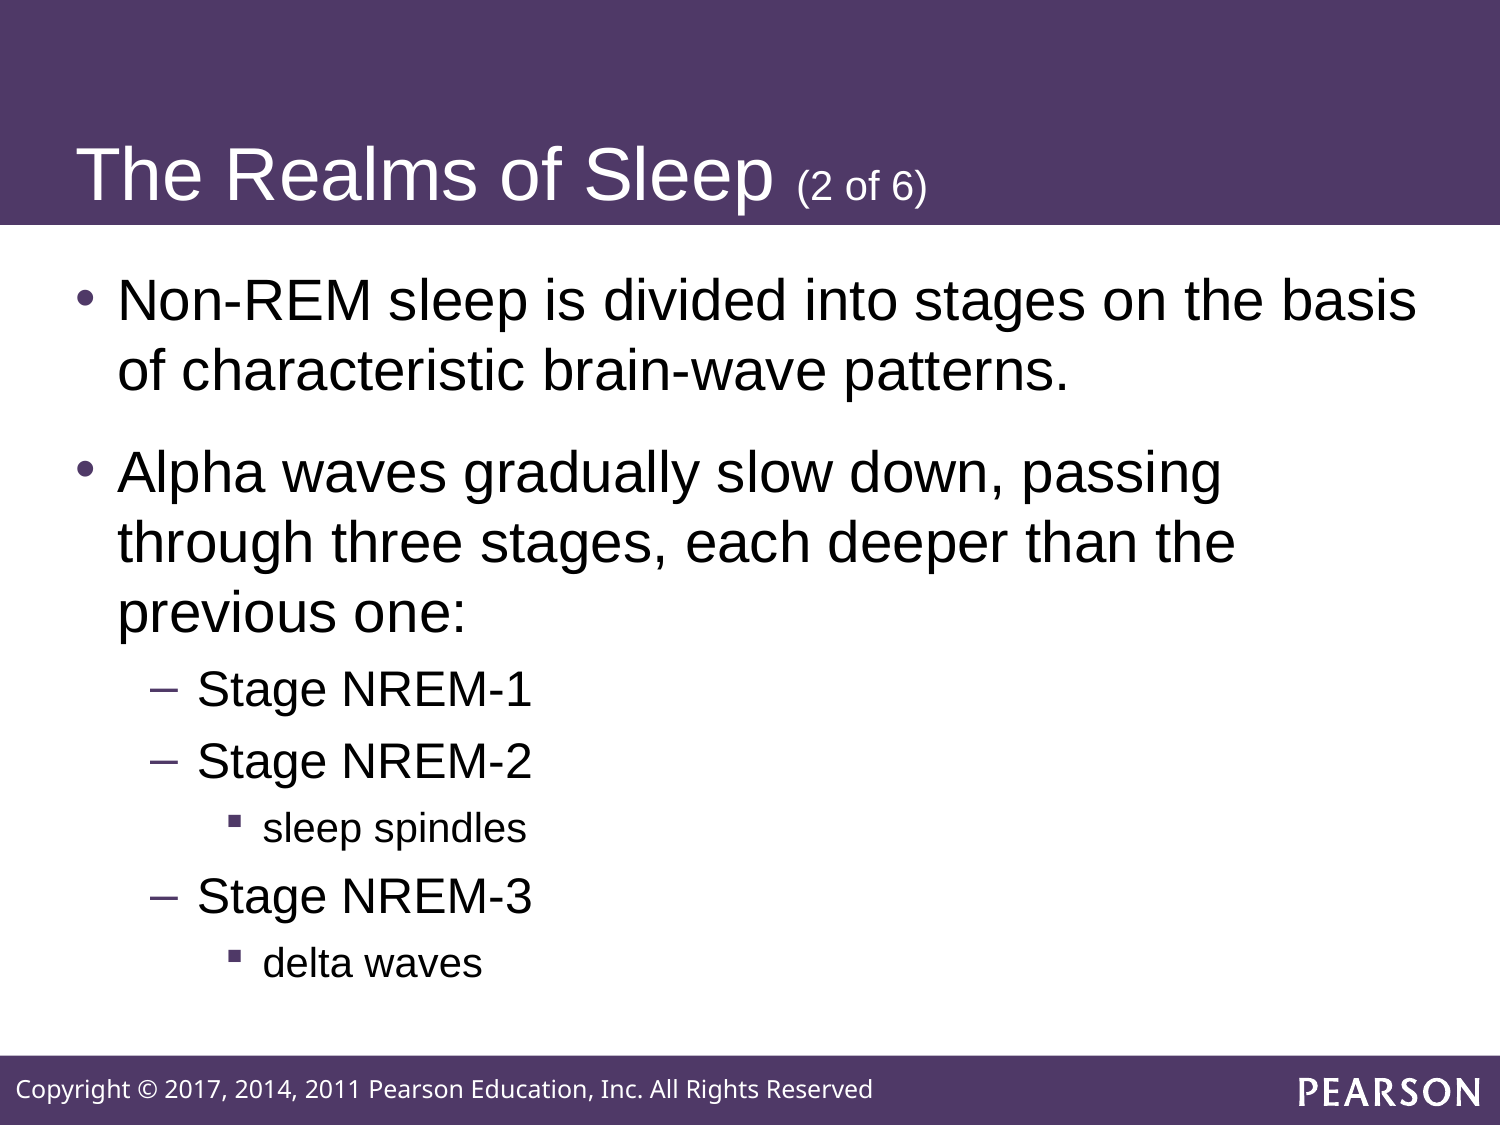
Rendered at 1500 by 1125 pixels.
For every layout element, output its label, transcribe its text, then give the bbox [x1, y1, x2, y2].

title The Realms of Sleep (2 of 6) [75, 35, 1425, 216]
list Non-REM sleep is divided into stages on the basis of characteristic brain-wave patterns. Alpha waves gradually slow down, passing through three stages, each deeper than the previous one: Stage NREM-1 Stage NREM-2 sleep spindles Stage NREM-3 delta waves [75, 262, 1425, 1005]
